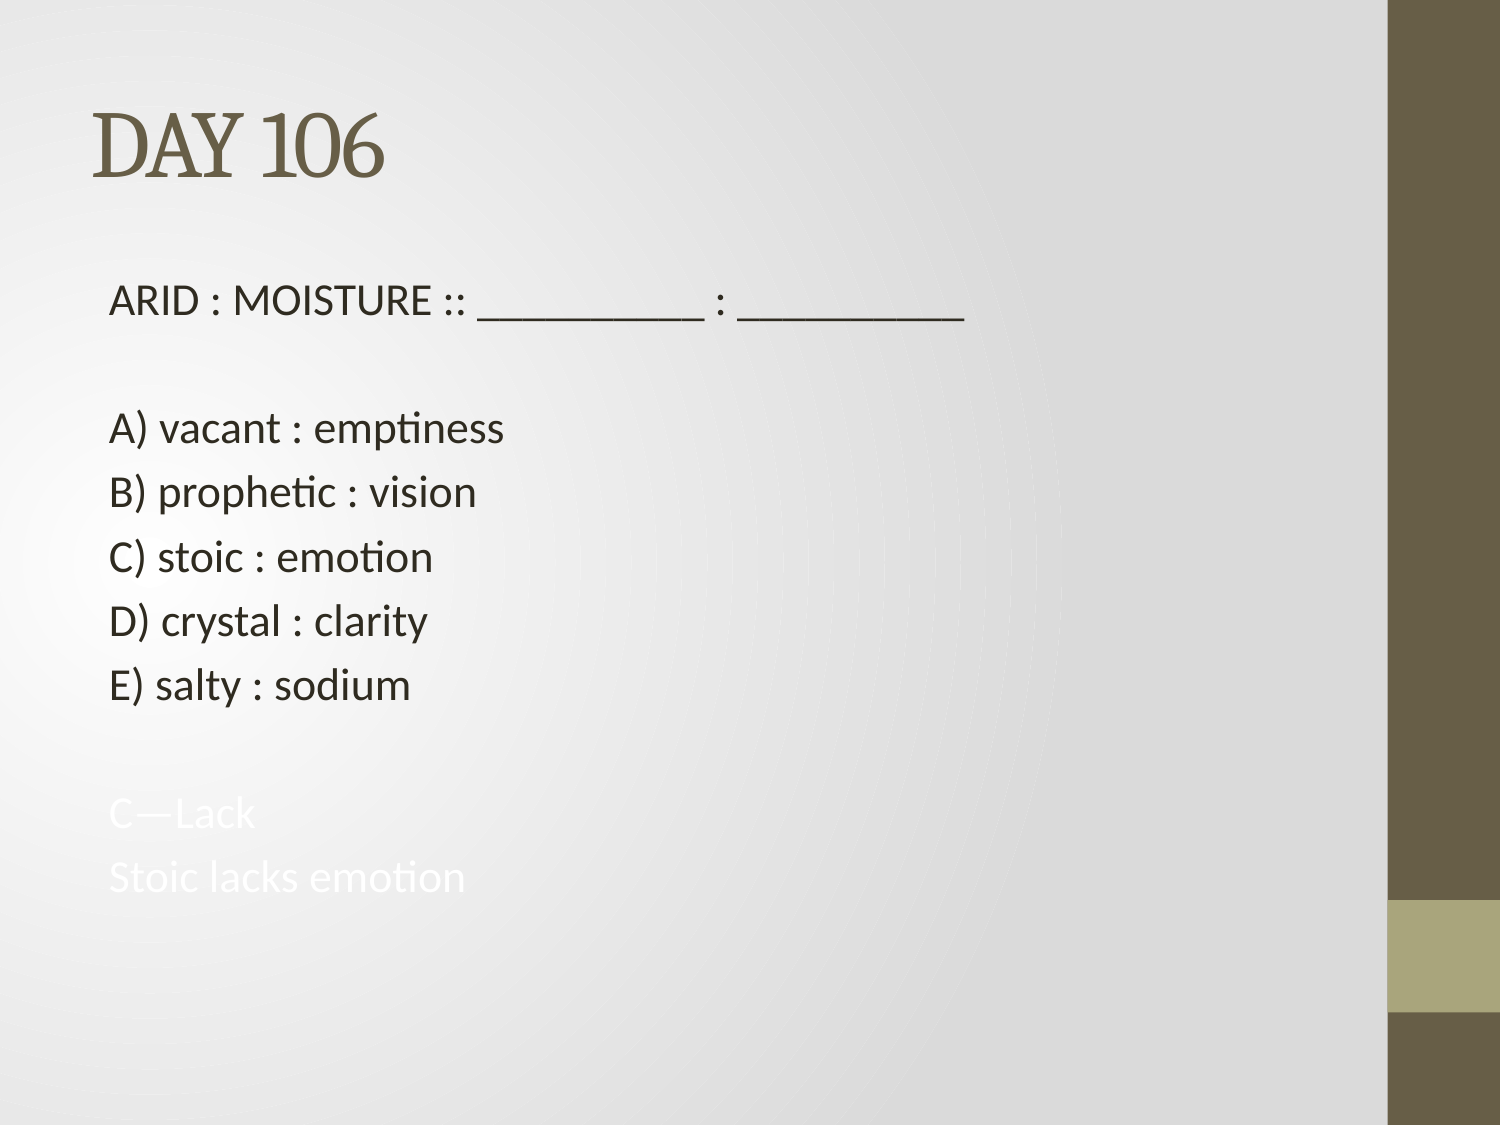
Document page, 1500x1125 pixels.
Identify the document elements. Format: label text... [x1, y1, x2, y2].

list ARID : MOISTURE :: __________ : __________ A) vacant : emptiness B) prophetic : vision C) stoic : emotion D) crystal : clarity E) salty : sodium C—Lack Stoic lacks emotion [75, 262, 1325, 1050]
title DAY 106 [75, 45, 1325, 233]
